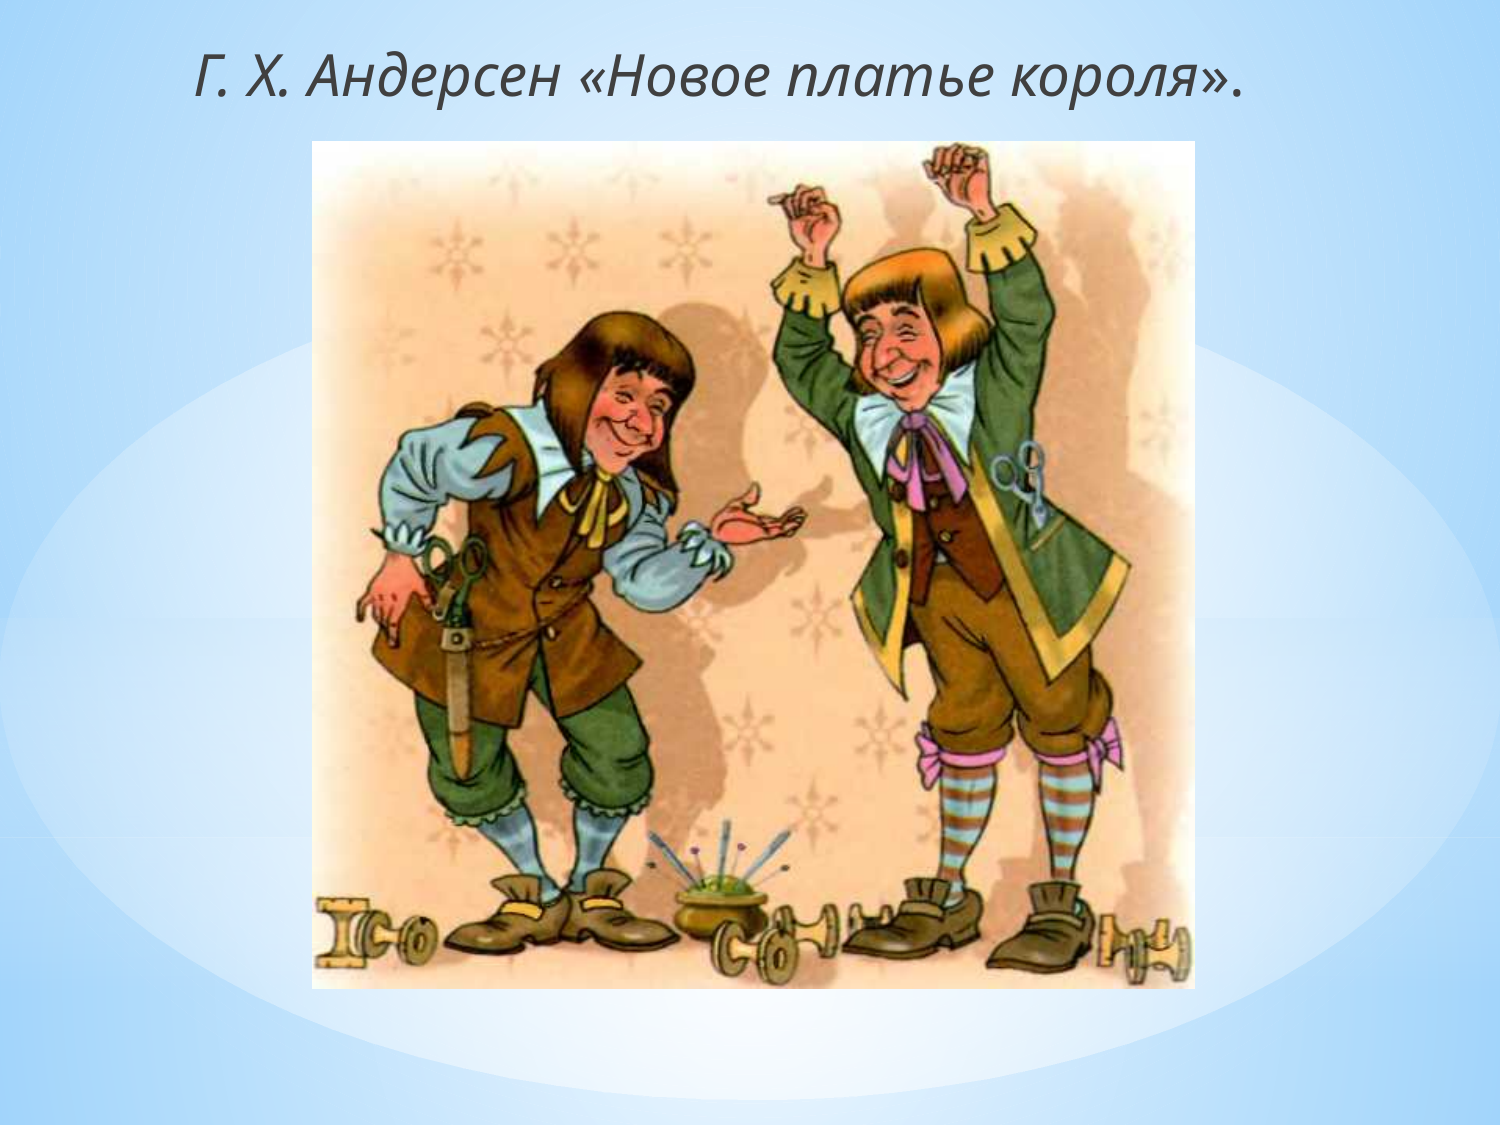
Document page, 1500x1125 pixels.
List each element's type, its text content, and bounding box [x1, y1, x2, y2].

picture [312, 141, 1195, 989]
list Г. Х. Андерсен «Новое платье короля». [171, 30, 1500, 601]
